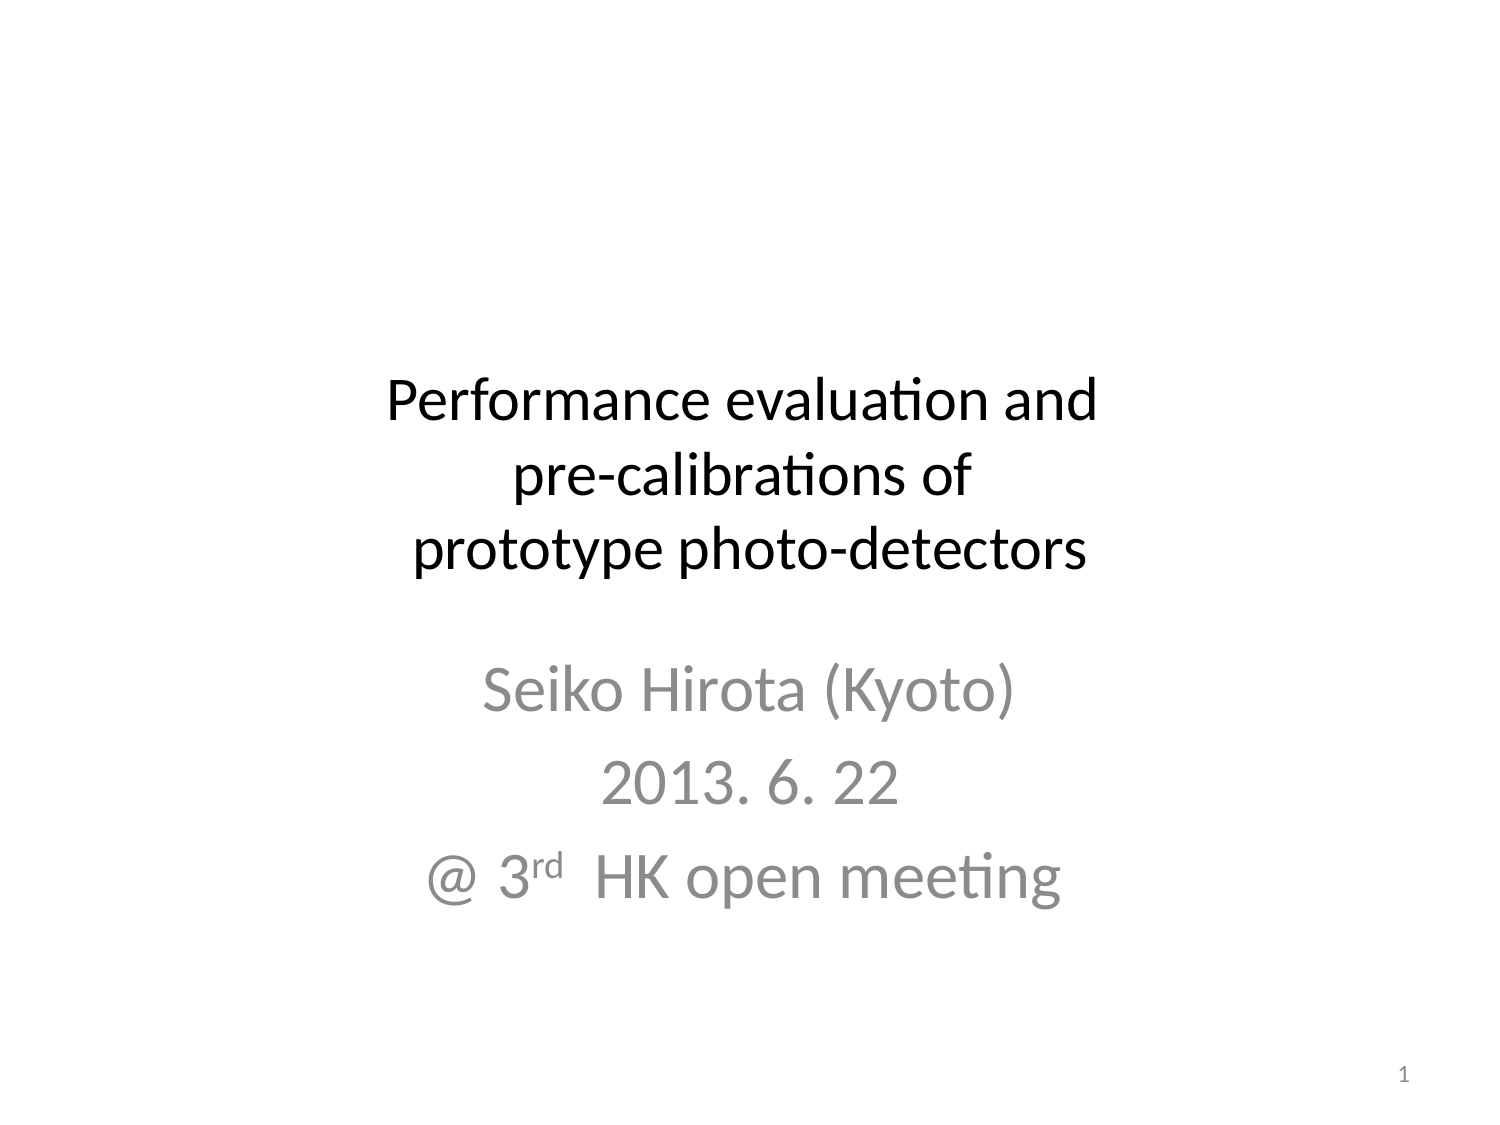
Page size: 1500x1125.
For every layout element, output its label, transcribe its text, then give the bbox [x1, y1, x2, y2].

title Performance evaluation and pre-calibrations of prototype photo-detectors [112, 349, 1388, 591]
subtitle Seiko Hirota (Kyoto) 2013. 6. 22 @ 3rd HK open meeting [225, 637, 1275, 925]
slide_number 1 [1074, 1042, 1425, 1103]
